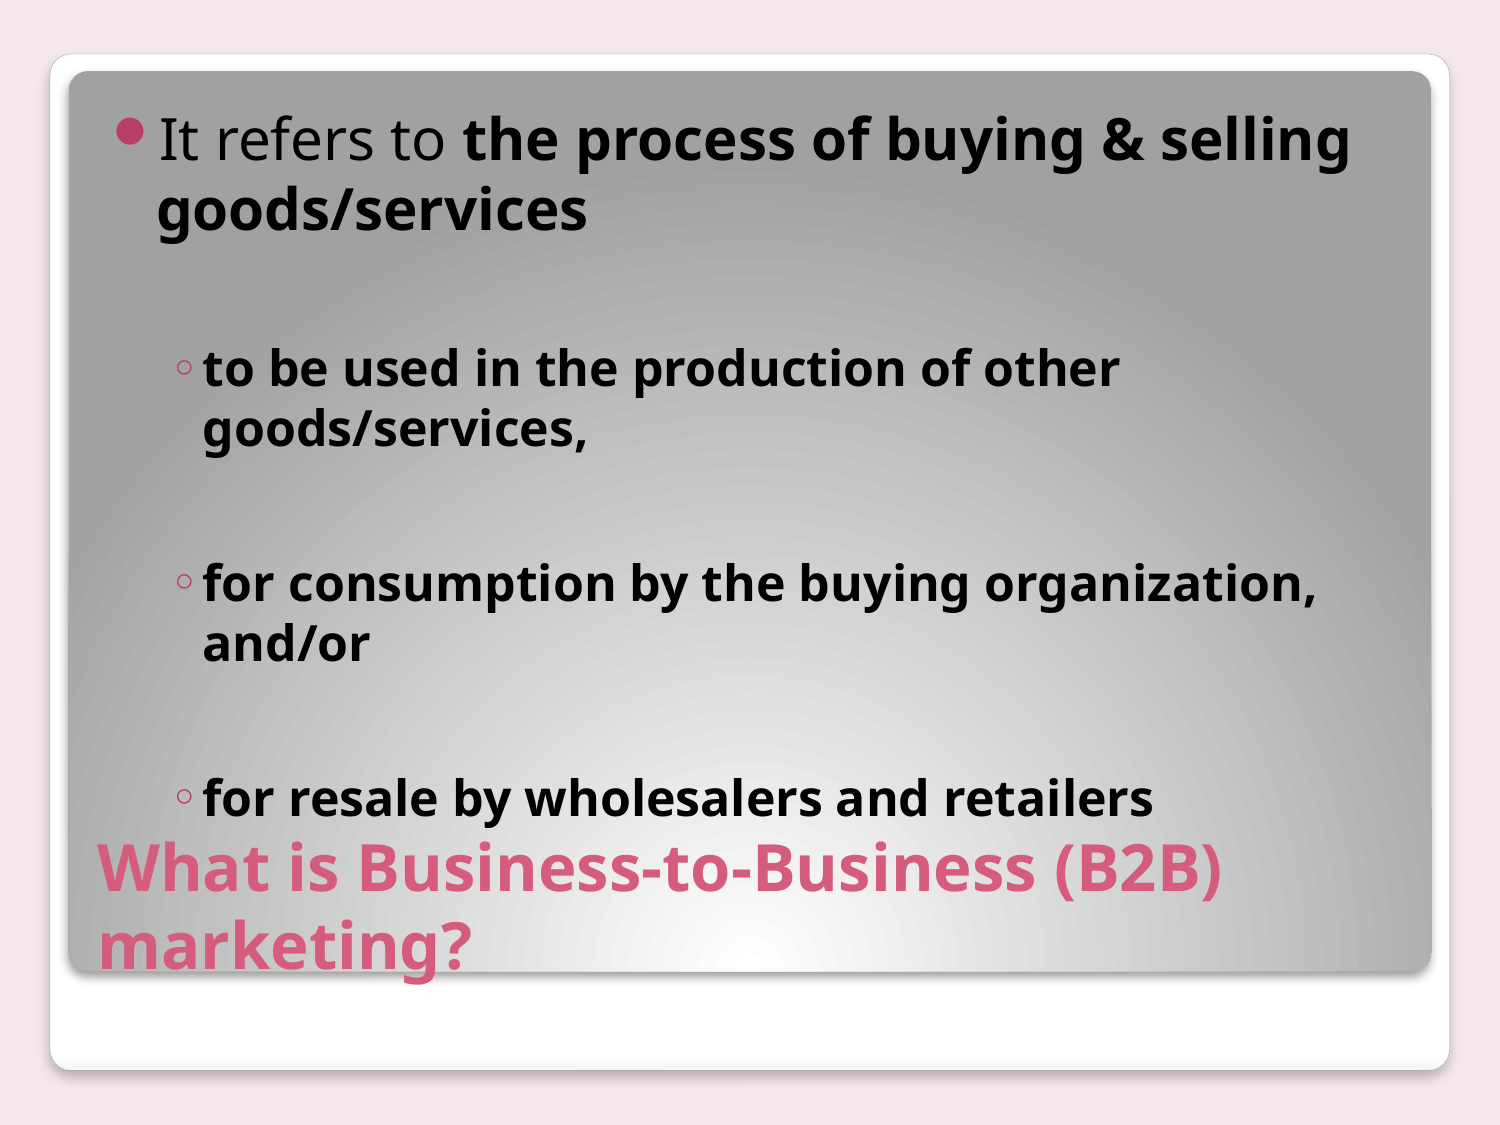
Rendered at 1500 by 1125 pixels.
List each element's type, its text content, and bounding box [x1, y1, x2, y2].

title What is Business-to-Business (B2B) marketing? [82, 817, 1425, 990]
list It refers to the process of buying & selling goods/services to be used in the production of other goods/services, for consumption by the buying organization, and/or for resale by wholesalers and retailers [82, 86, 1425, 774]
